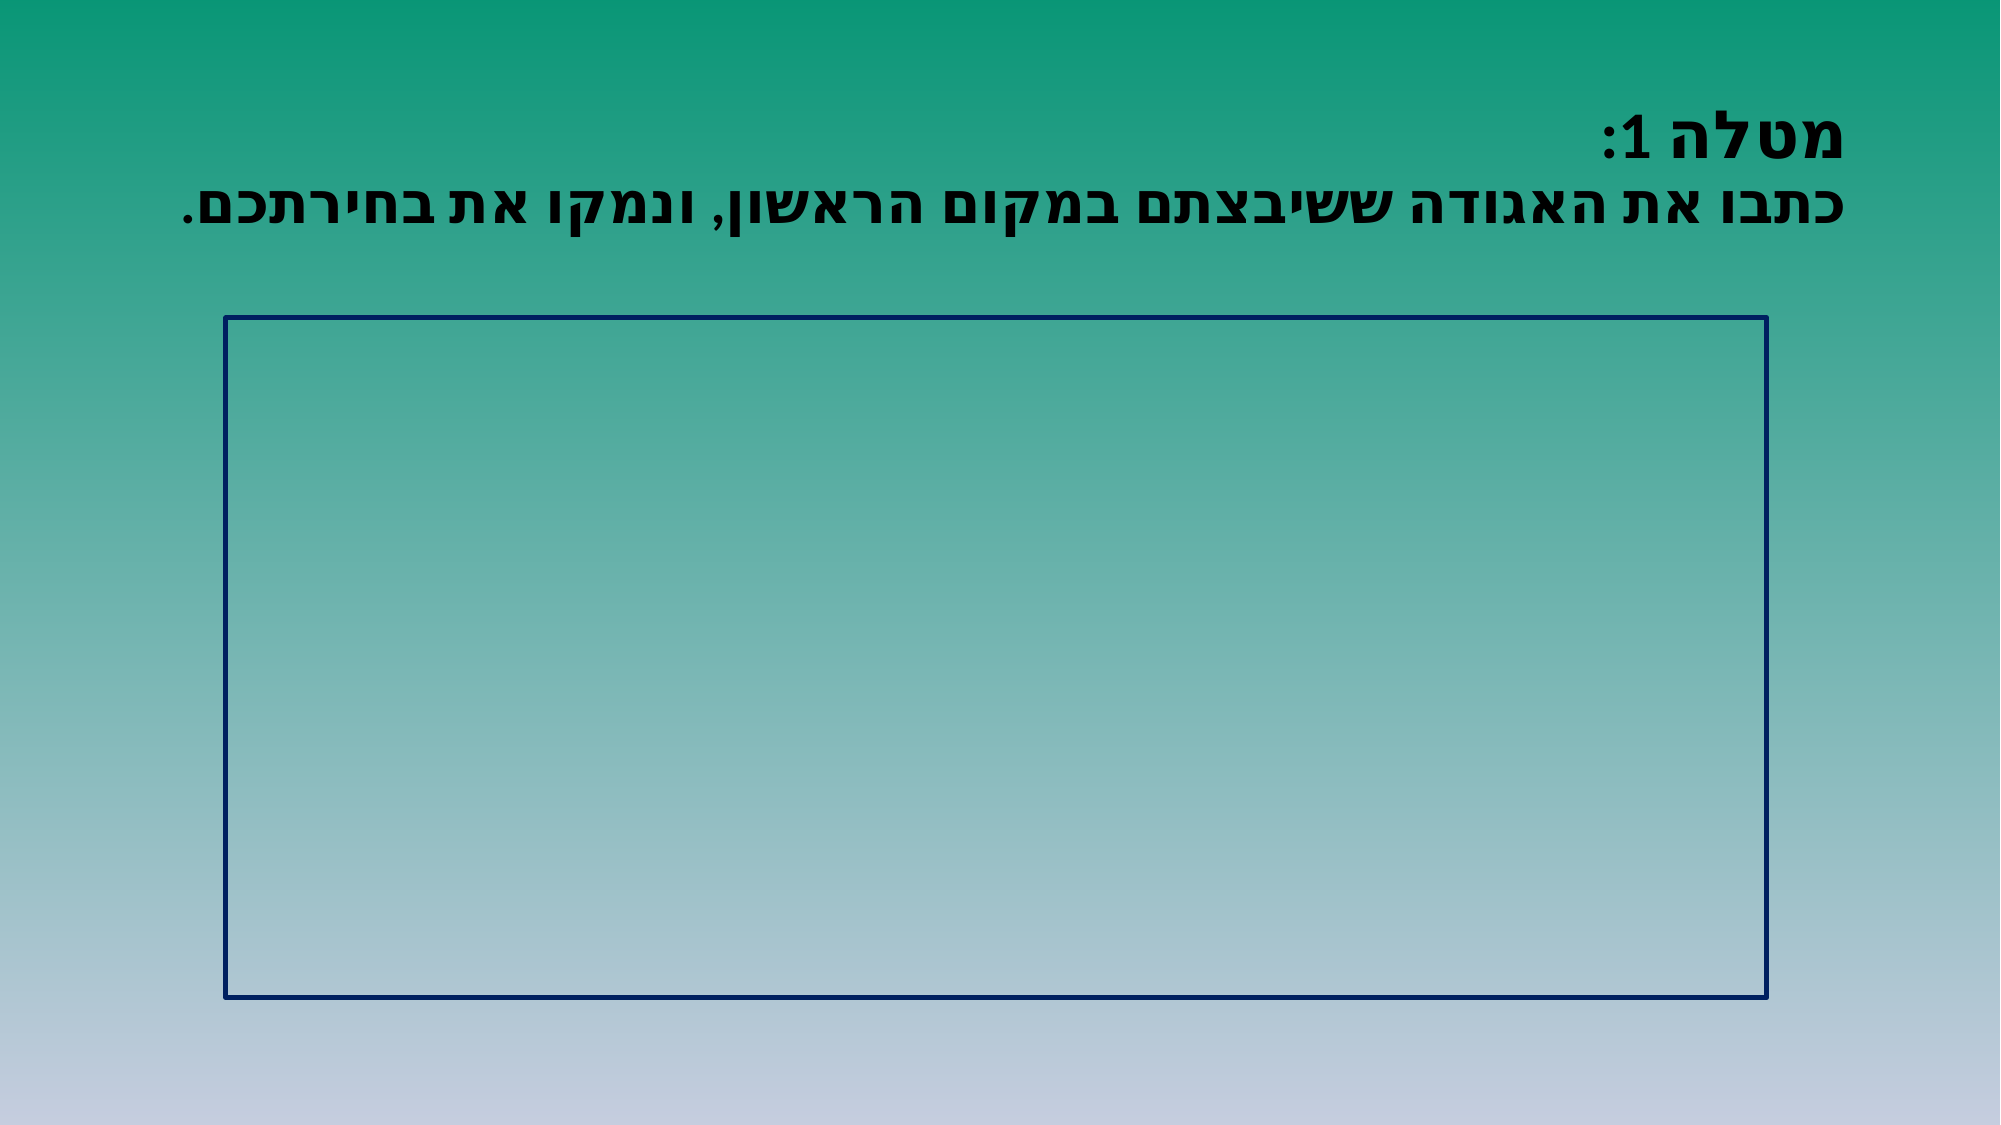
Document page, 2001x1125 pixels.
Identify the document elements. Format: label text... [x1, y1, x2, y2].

title מטלה 1: כתבו את האגודה ששיבצתם במקום הראשון, ונמקו את בחירתכם. [137, 59, 1863, 278]
text_box [225, 317, 1767, 998]
